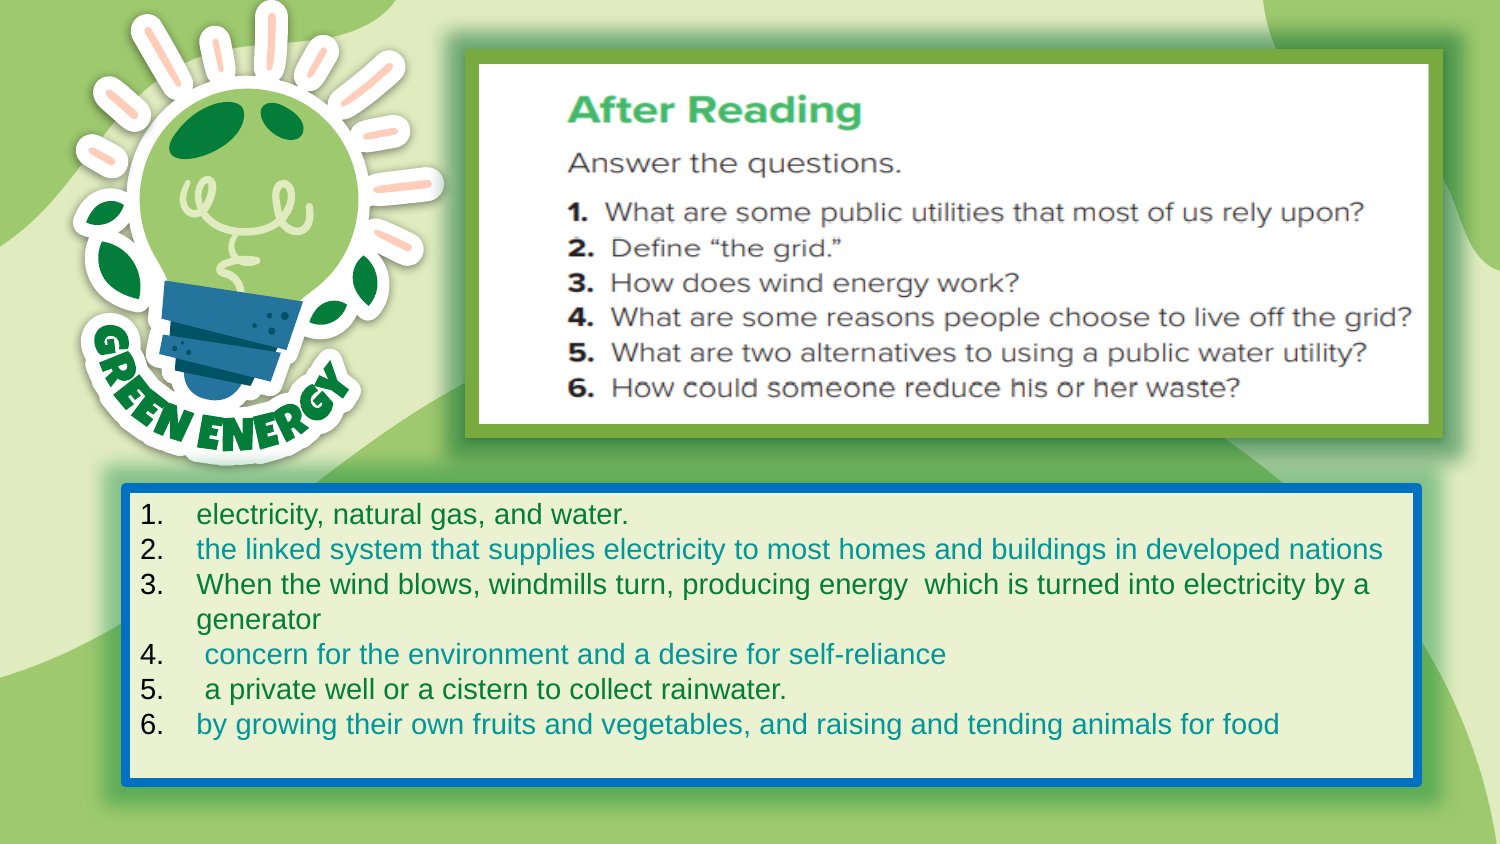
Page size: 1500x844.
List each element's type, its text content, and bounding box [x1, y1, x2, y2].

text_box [71, 0, 446, 466]
text_box electricity, natural gas, and water. the linked system that supplies electricity to most homes and buildings in developed nations When the wind blows, windmills turn, producing energy which is turned into electricity by a generator concern for the environment and a desire for self-reliance a private well or a cistern to collect rainwater. by growing their own fruits and vegetables, and raising and tending animals for food [123, 486, 1420, 785]
picture [478, 63, 1429, 424]
